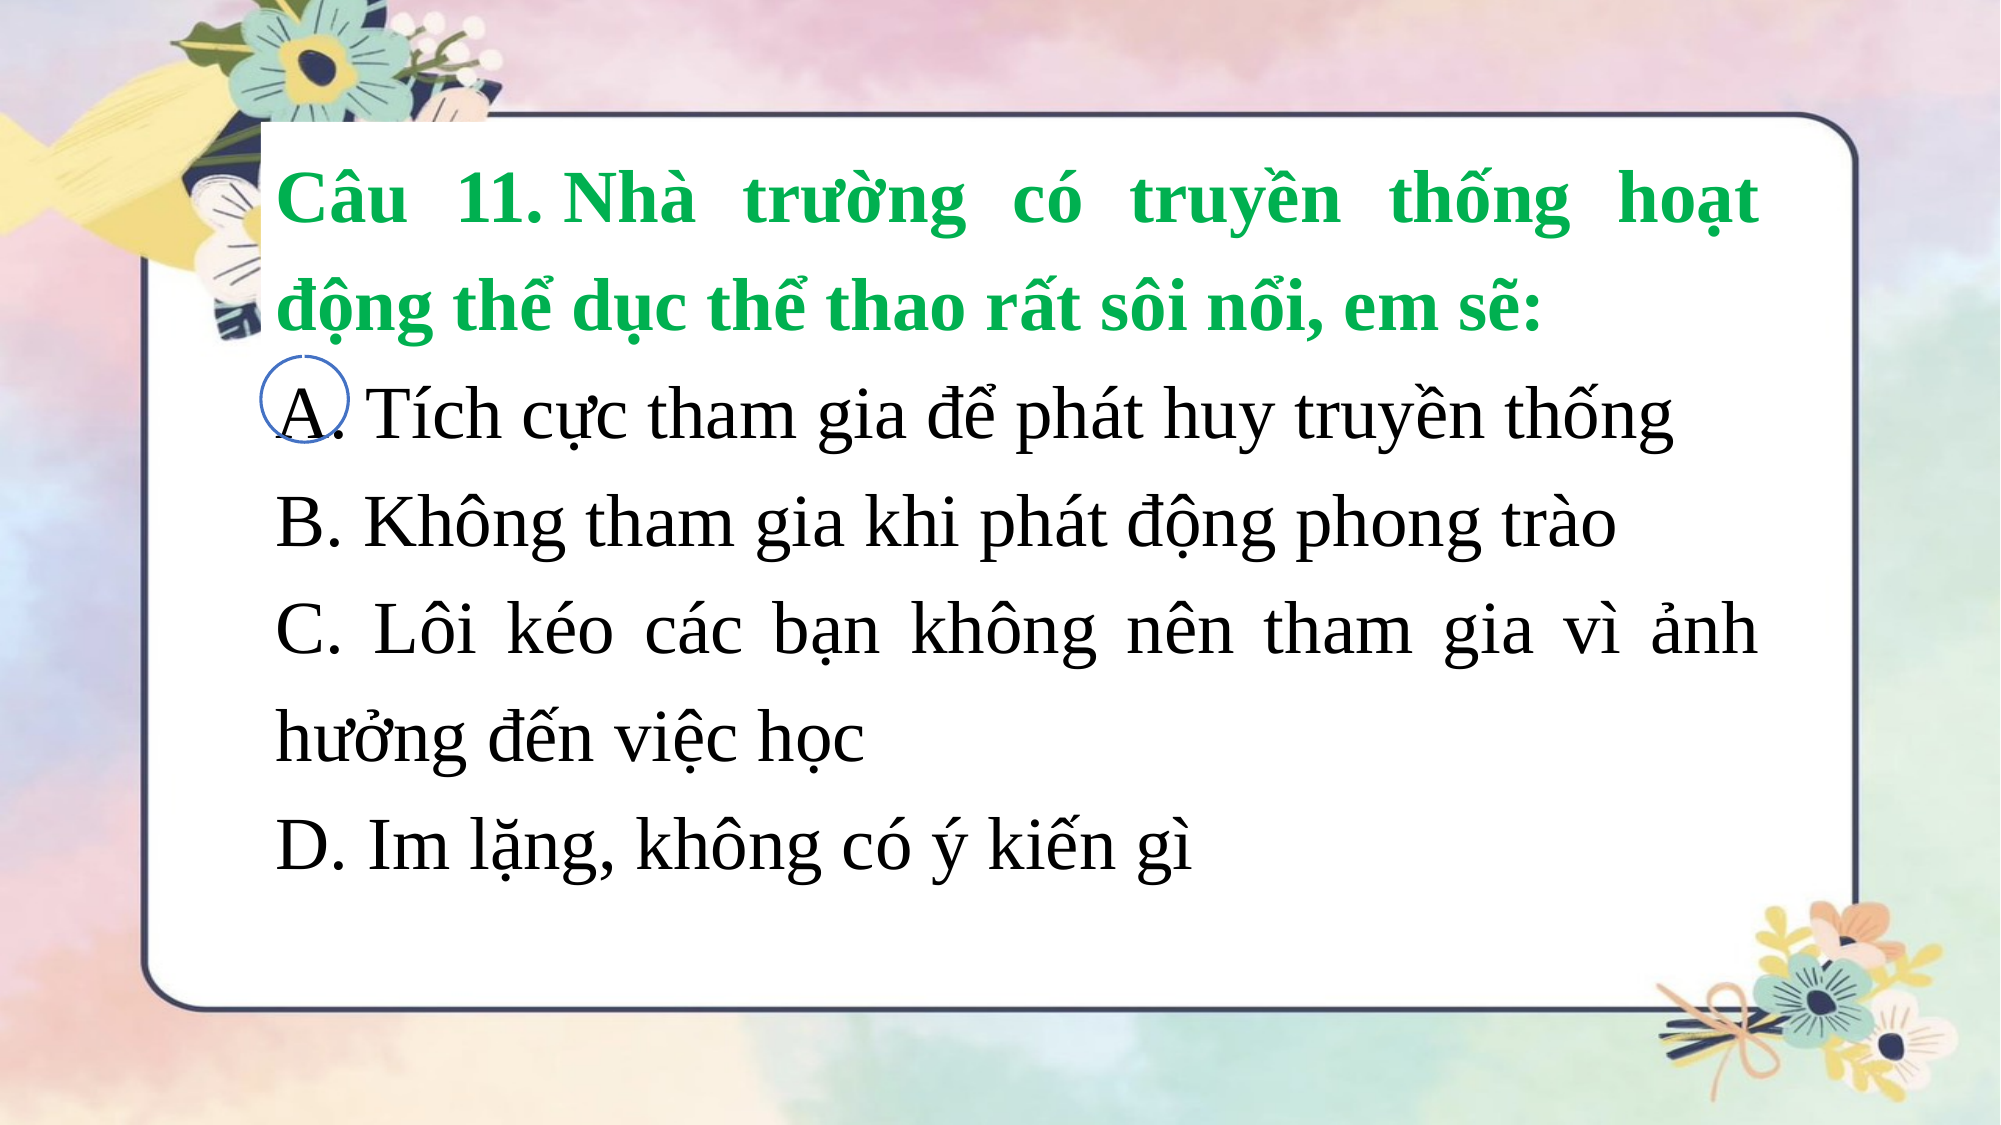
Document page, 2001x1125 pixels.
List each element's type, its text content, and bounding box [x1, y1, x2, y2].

text_box [259, 354, 350, 444]
picture [0, 0, 2001, 1125]
text_box Câu 11. Nhà trường có truyền thống hoạt động thể dục thể thao rất sôi nổi, em sẽ: A. Tích cực tham gia để phát huy truyền thống B. Không tham gia khi phát động phong trào C. Lôi kéo các bạn không nên tham gia vì ảnh hưởng đến việc học D. Im lặng, không có ý kiến gì [260, 121, 1775, 893]
